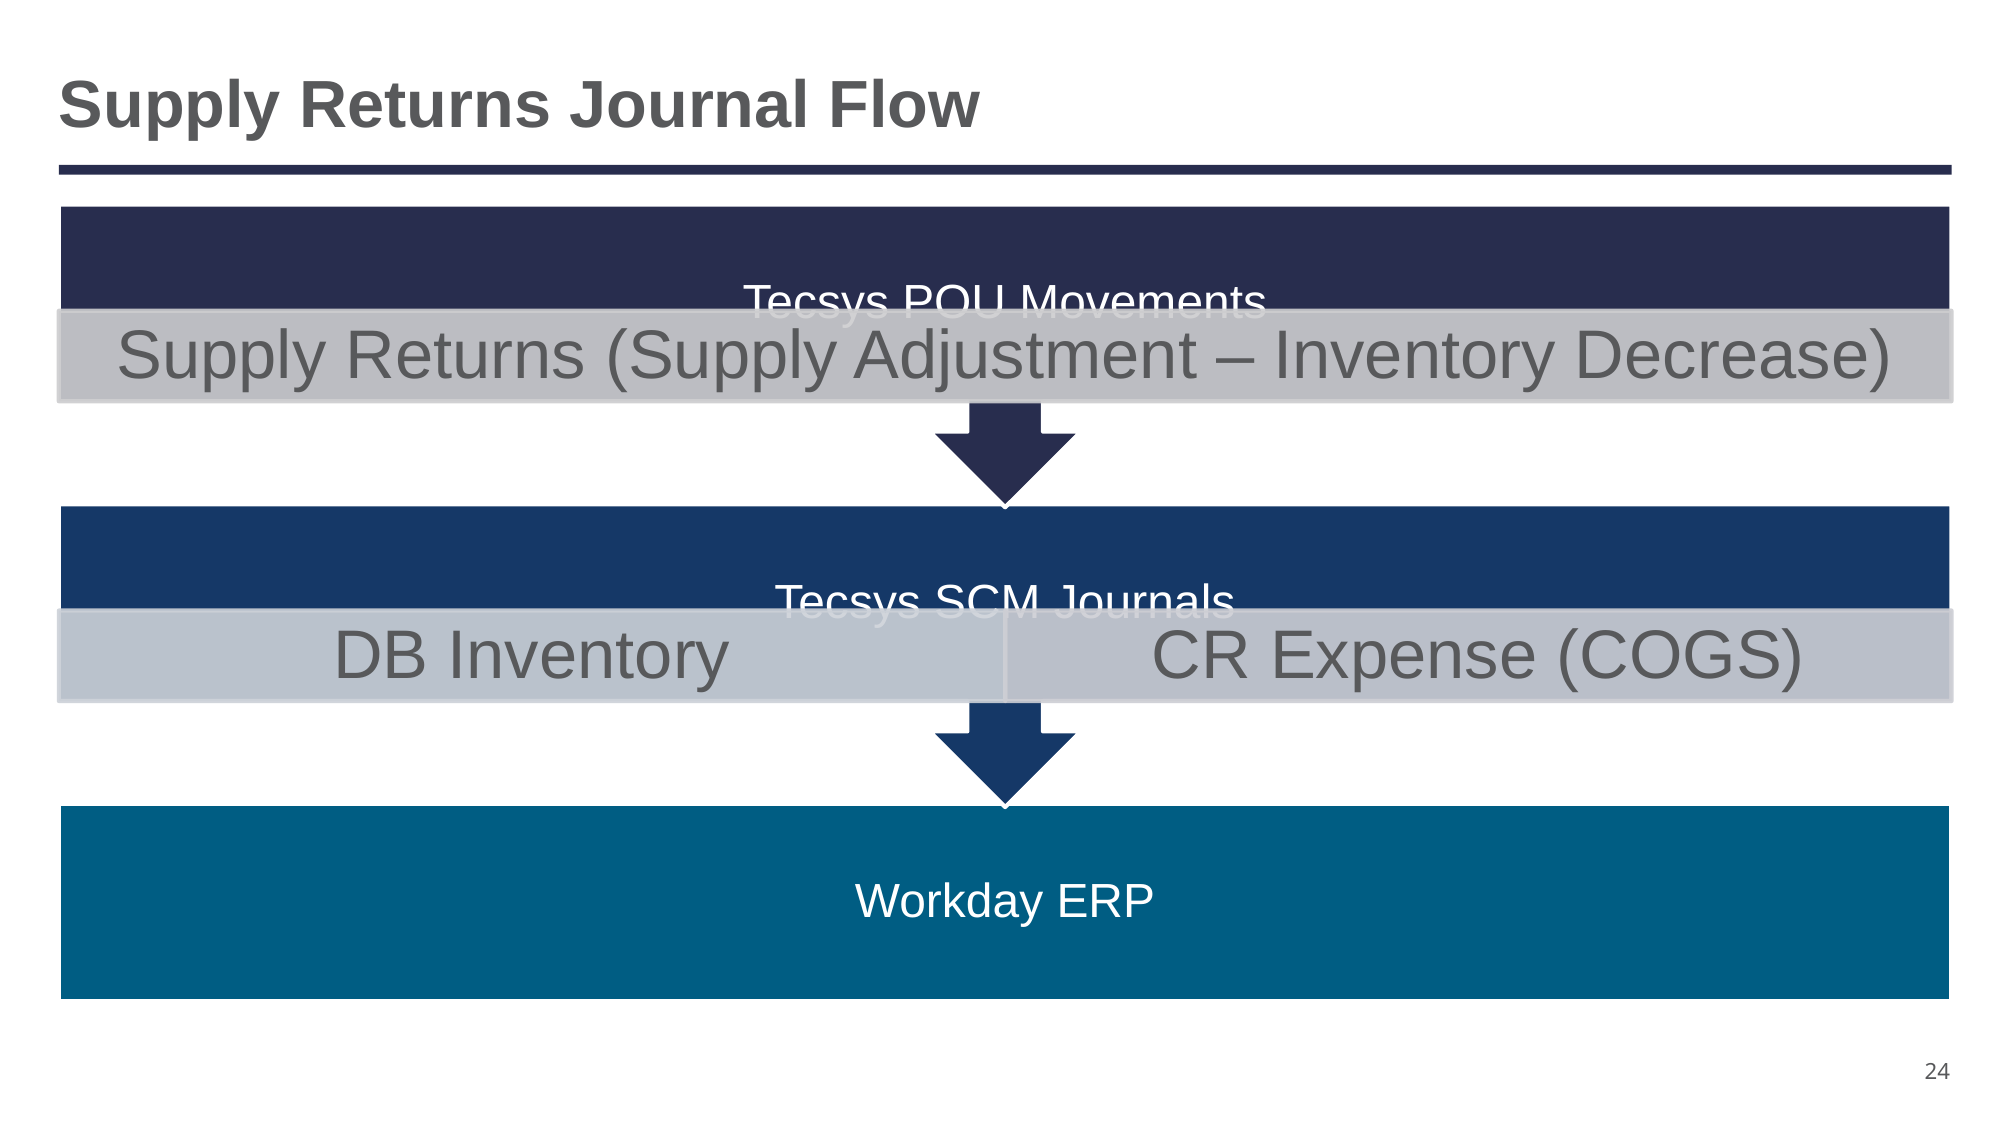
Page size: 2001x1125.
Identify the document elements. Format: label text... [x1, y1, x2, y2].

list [58, 204, 1952, 1002]
slide_number 24 [1875, 1038, 1950, 1108]
title Supply Returns Journal Flow [58, 61, 1950, 154]
